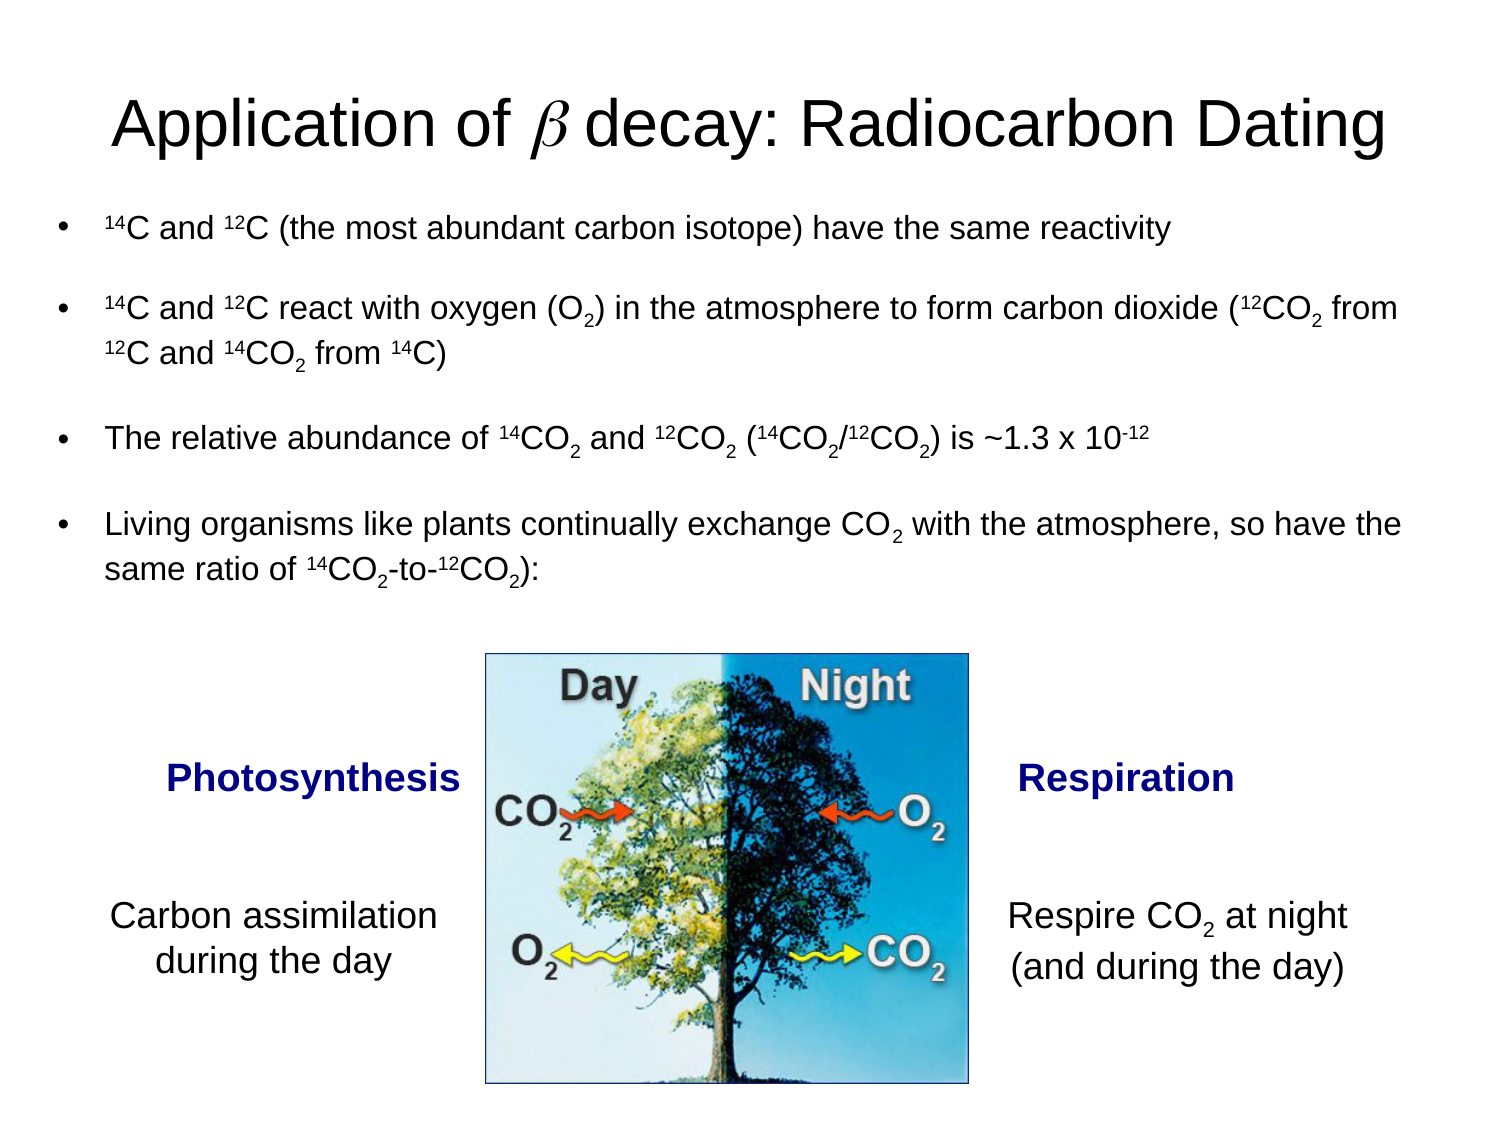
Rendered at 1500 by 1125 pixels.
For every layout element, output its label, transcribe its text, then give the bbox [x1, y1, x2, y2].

picture [485, 653, 970, 1084]
text_box Application of b decay: Radiocarbon Dating [0, 72, 1500, 168]
text_box Respiration [1002, 744, 1318, 807]
text_box Photosynthesis [138, 744, 476, 807]
text_box 14C and 12C (the most abundant carbon isotope) have the same reactivity 14C and 12C react with oxygen (O2) in the atmosphere to form carbon dioxide (12CO2 from 12C and 14CO2 from 14C) The relative abundance of 14CO2 and 12CO2 (14CO2/12CO2) is ~1.3 x 10-12 Living organisms like plants continually exchange CO2 with the atmosphere, so have the same ratio of 14CO2-to-12CO2): [42, 198, 1467, 601]
text_box Respire CO2 at night (and during the day) [974, 883, 1398, 995]
text_box Carbon assimilation during the day [42, 883, 480, 989]
